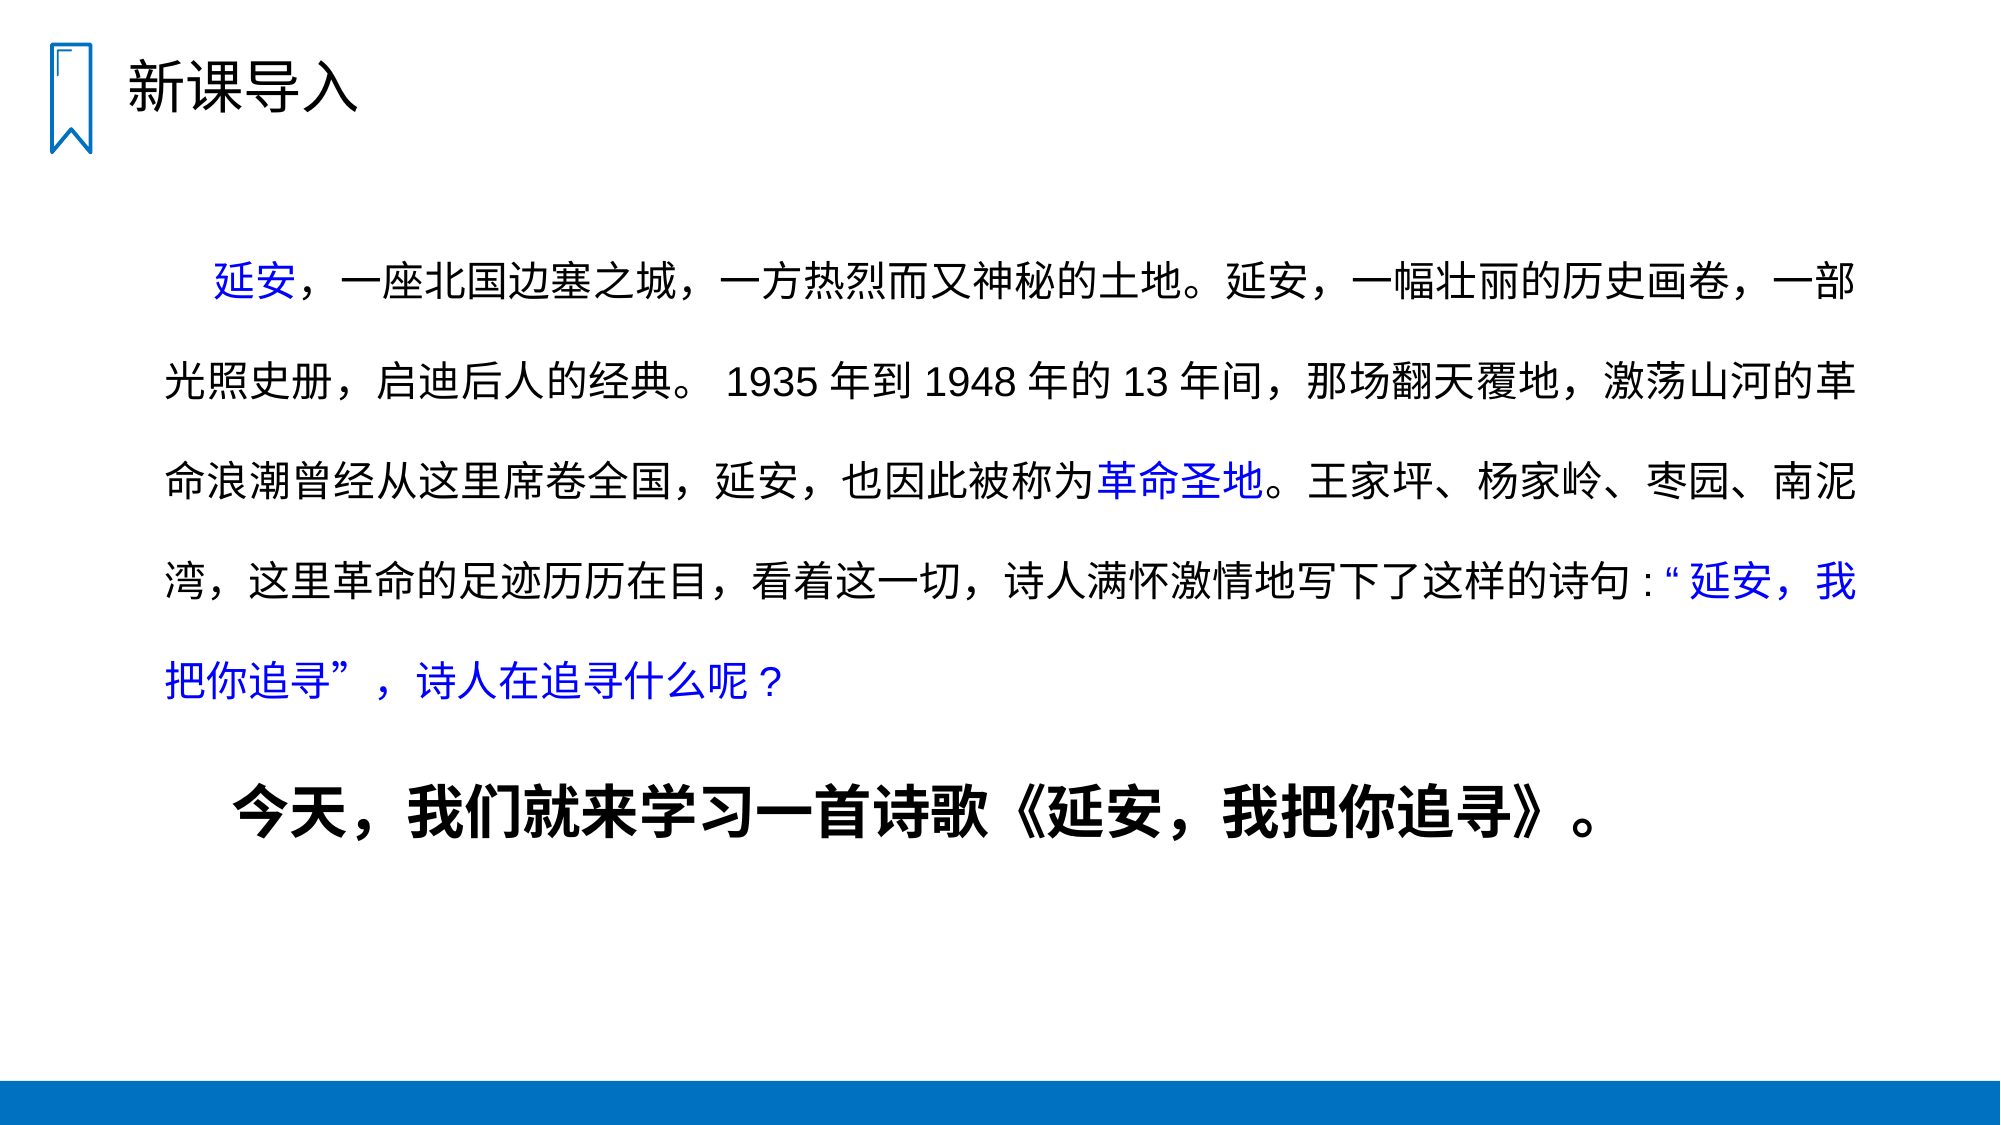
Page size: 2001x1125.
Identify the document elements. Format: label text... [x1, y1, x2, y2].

text_box 新课导入 [112, 42, 375, 128]
text_box 延安，一座北国边塞之城，一方热烈而又神秘的土地。延安，一幅壮丽的历史画卷，一部光照史册，启迪后人的经典。1935年到1948年的13年间，那场翻天覆地，激荡山河的革命浪潮曾经从这里席卷全国，延安，也因此被称为革命圣地。王家坪、杨家岭、枣园、南泥湾，这里革命的足迹历历在目，看着这一切，诗人满怀激情地写下了这样的诗句: “延安，我把你追寻”，诗人在追寻什么呢? 今天，我们就来学习一首诗歌《延安，我把你追寻》。 [149, 197, 1872, 853]
